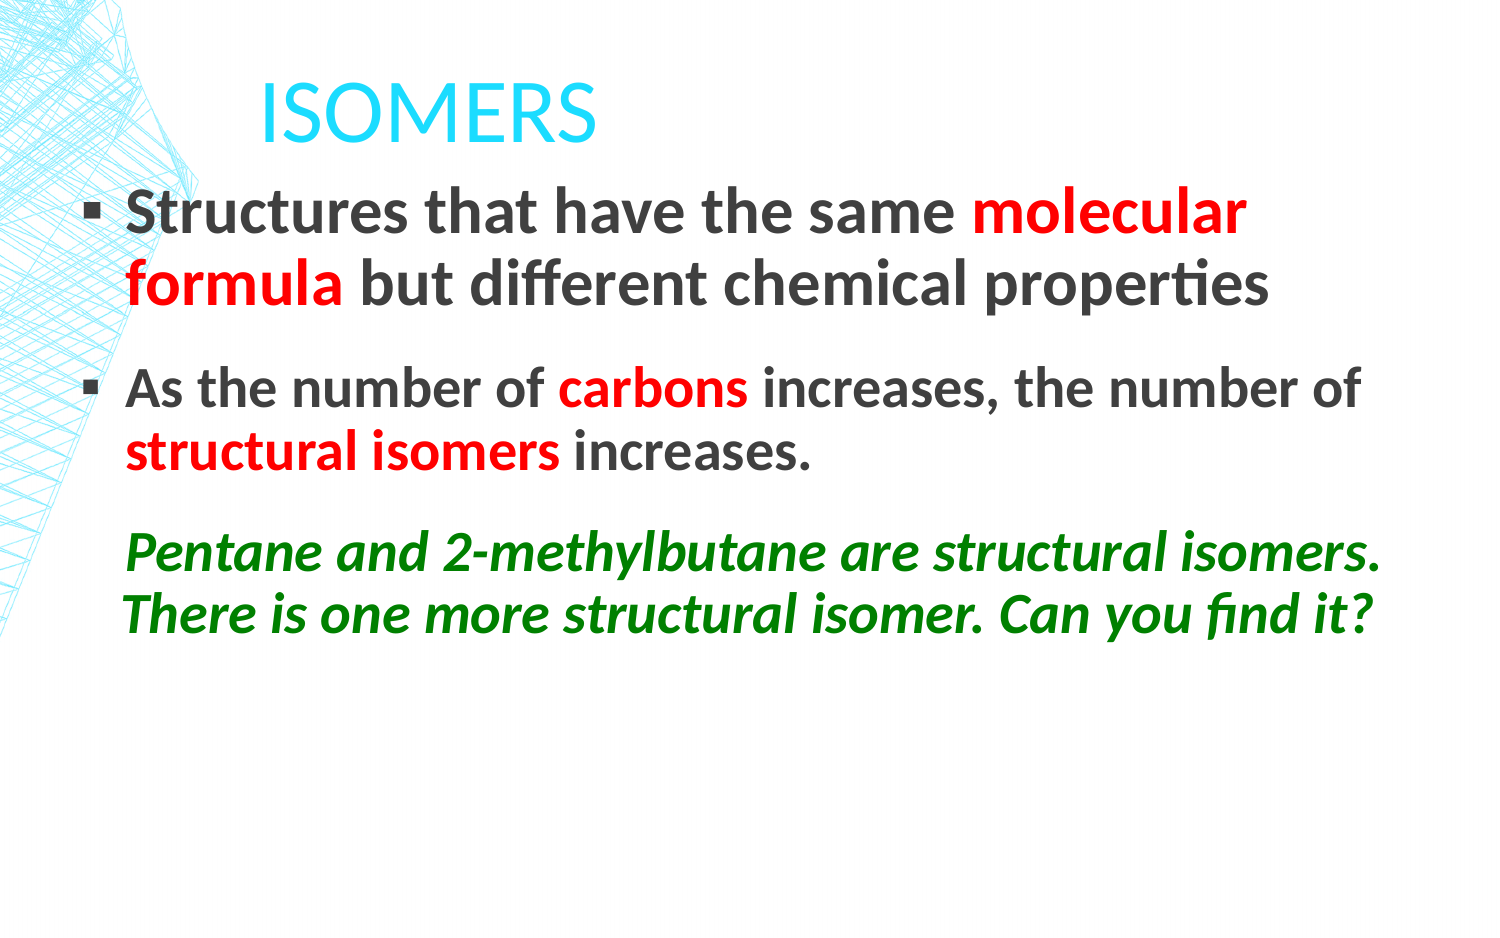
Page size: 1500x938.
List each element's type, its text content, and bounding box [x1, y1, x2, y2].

title Isomers [243, 52, 1397, 168]
list Structures that have the same molecular formula but different chemical properties As the number of carbons increases, the number of structural isomers increases. Pentane and 2-methylbutane are structural isomers. There is one more structural isomer. Can you find it? [65, 168, 1444, 806]
picture [0, 0, 1500, 938]
